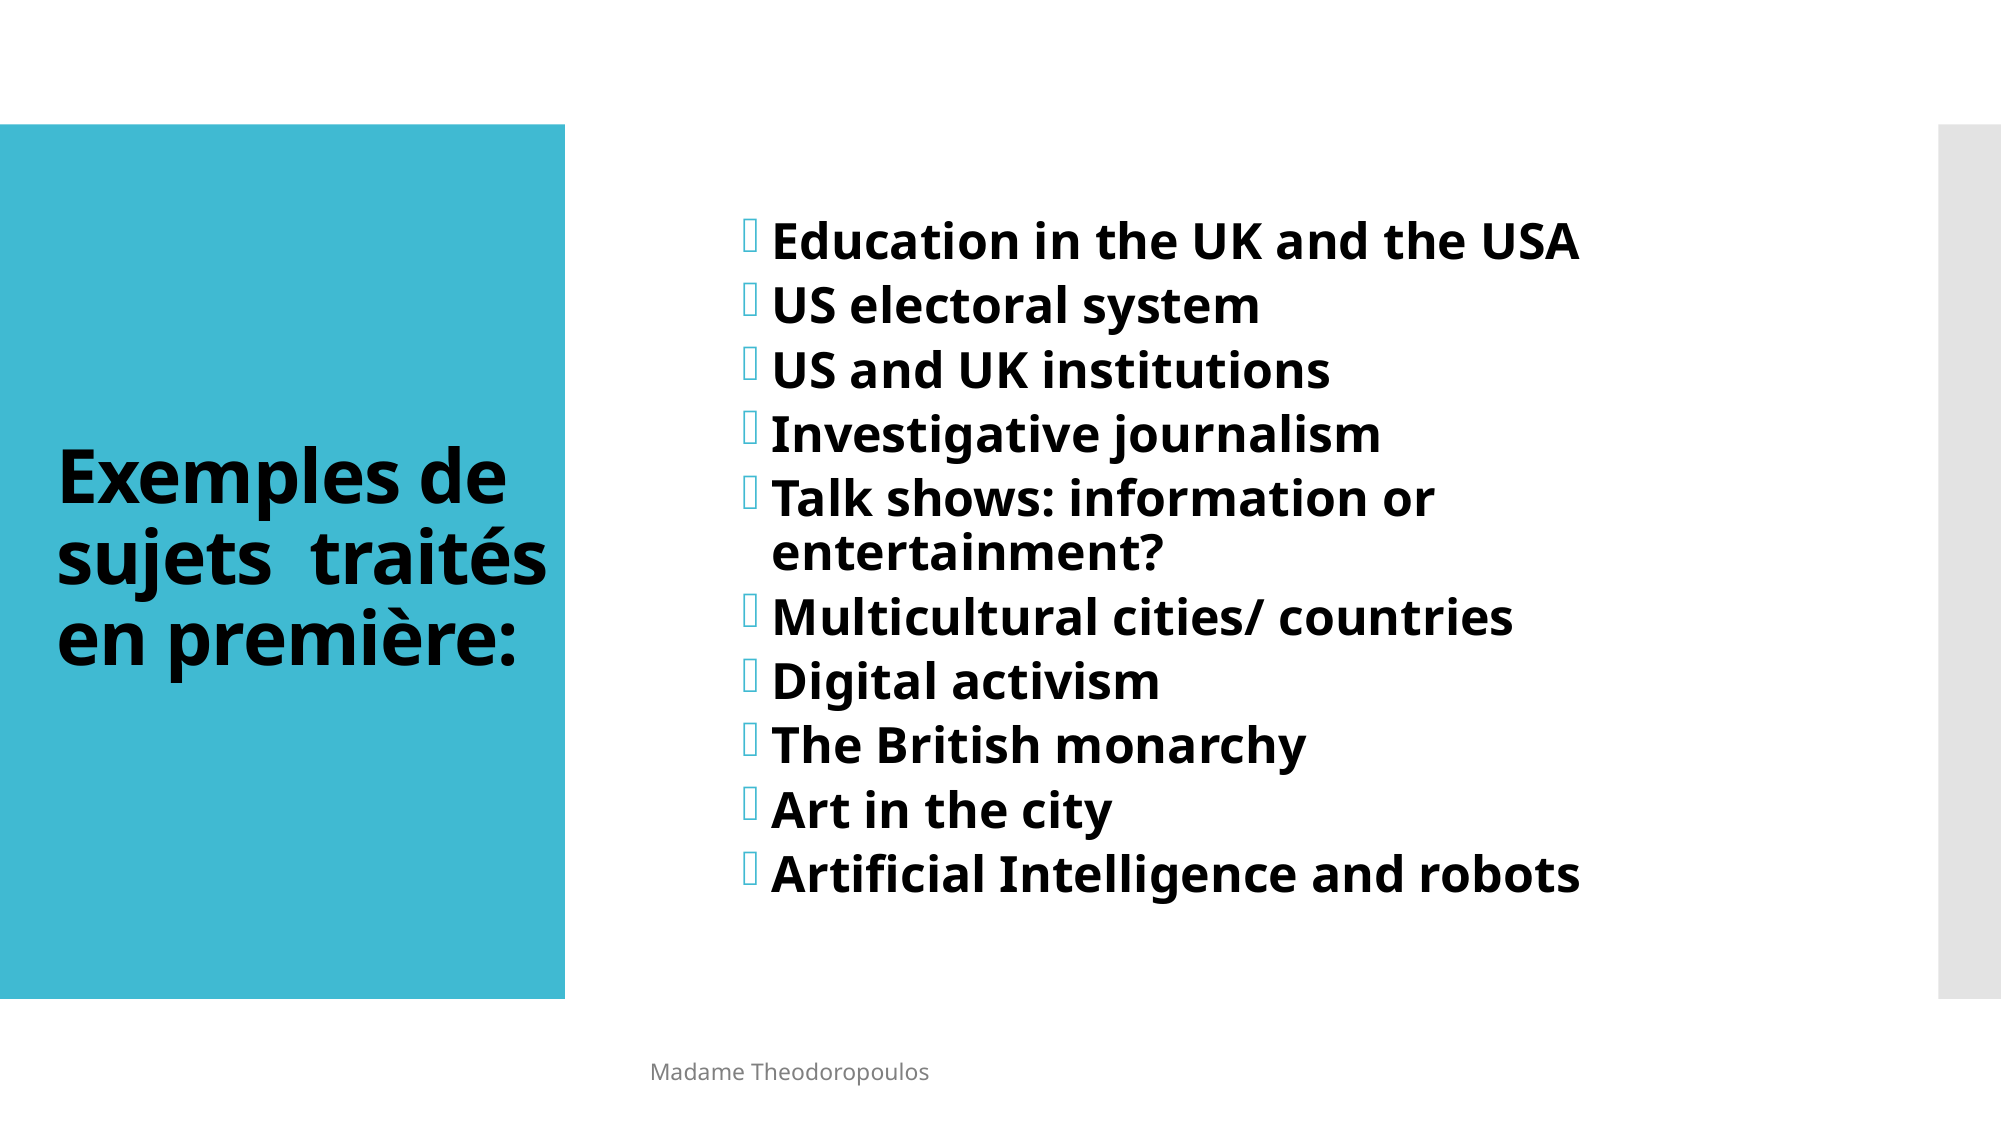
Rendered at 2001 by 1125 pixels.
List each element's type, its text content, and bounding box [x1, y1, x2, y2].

title Exemples de sujets traités en première: [41, 121, 569, 1000]
footer Madame Theodoropoulos [634, 1042, 1605, 1103]
list Education in the UK and the USA US electoral system US and UK institutions Investigative journalism Talk shows: information or entertainment? Multicultural cities/ countries Digital activism The British monarchy Art in the city Artificial Intelligence and robots [569, 121, 1835, 1004]
